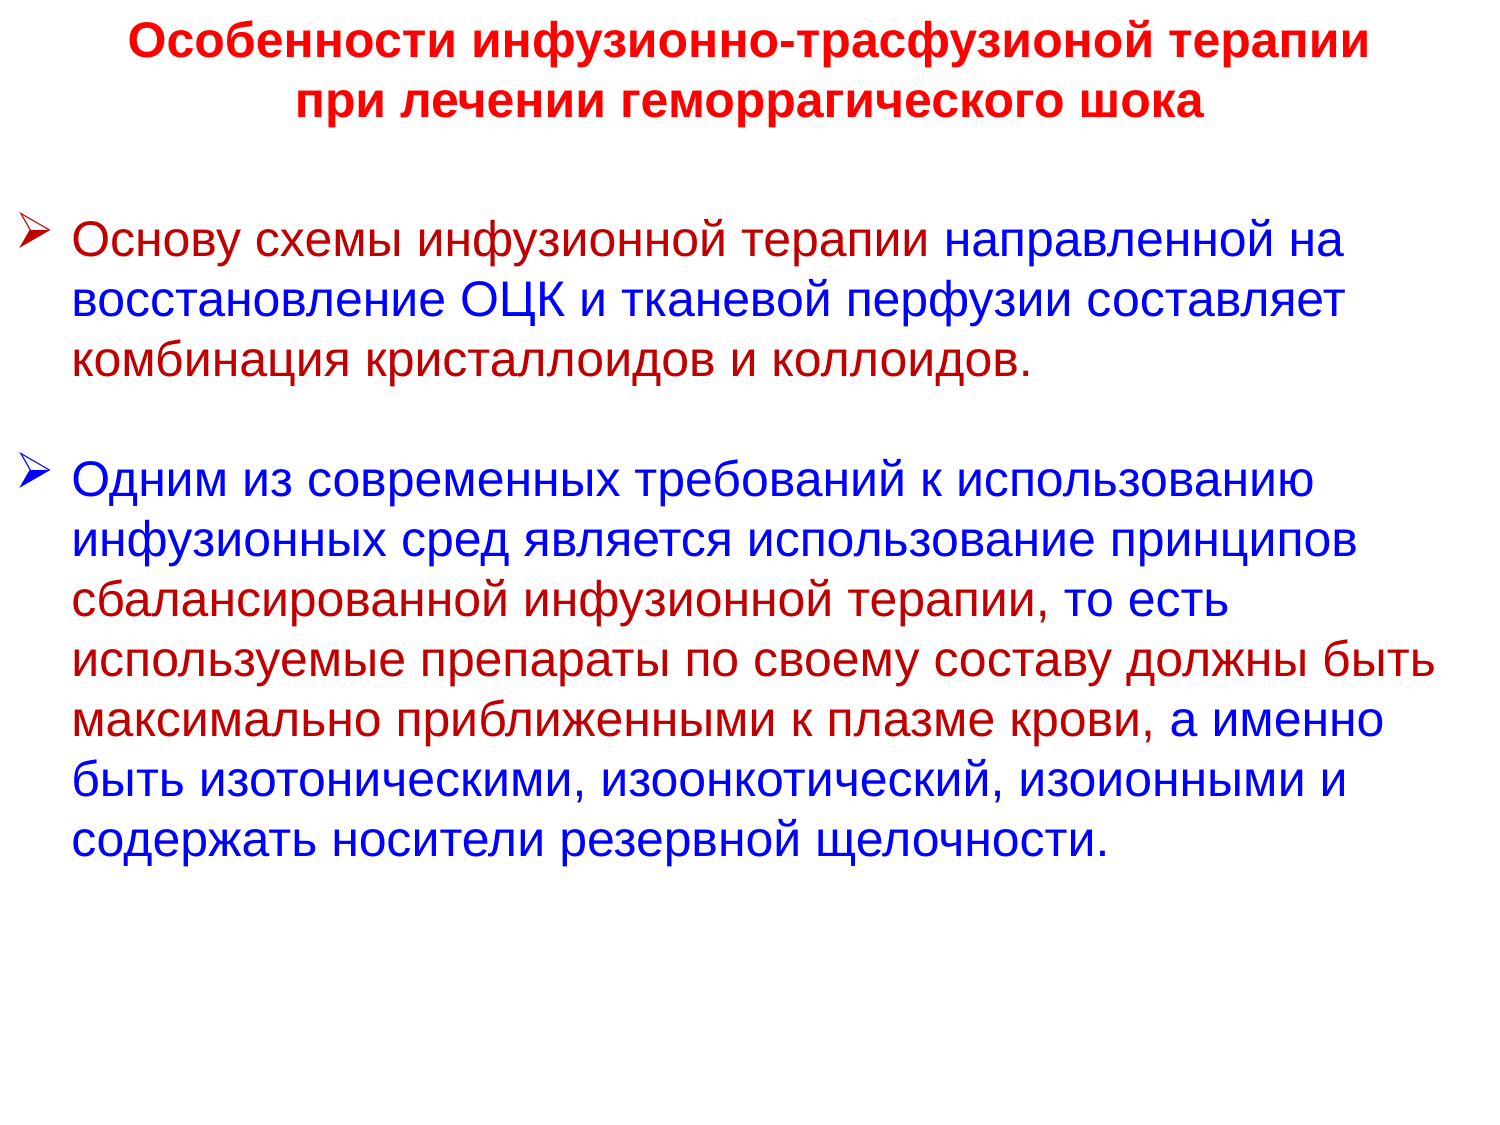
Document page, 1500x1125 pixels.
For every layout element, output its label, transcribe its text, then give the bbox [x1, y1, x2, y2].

text_box Особенности инфузионно-трасфузионой терапии при лечении геморрагического шока [93, 0, 1405, 135]
list Основу схемы инфузионной терапии направленной на восстановление ОЦК и тканевой перфузии составляет комбинация кристаллоидов и коллоидов. Одним из современных требований к использованию инфузионных сред является использование принципов сбалансированной инфузионной терапии, то есть используемые препараты по своему составу должны быть максимально приближенными к плазме крови, а именно быть изотоническими, изоонкотический, изоионными и содержать носители резервной щелочности. [0, 199, 1500, 1125]
